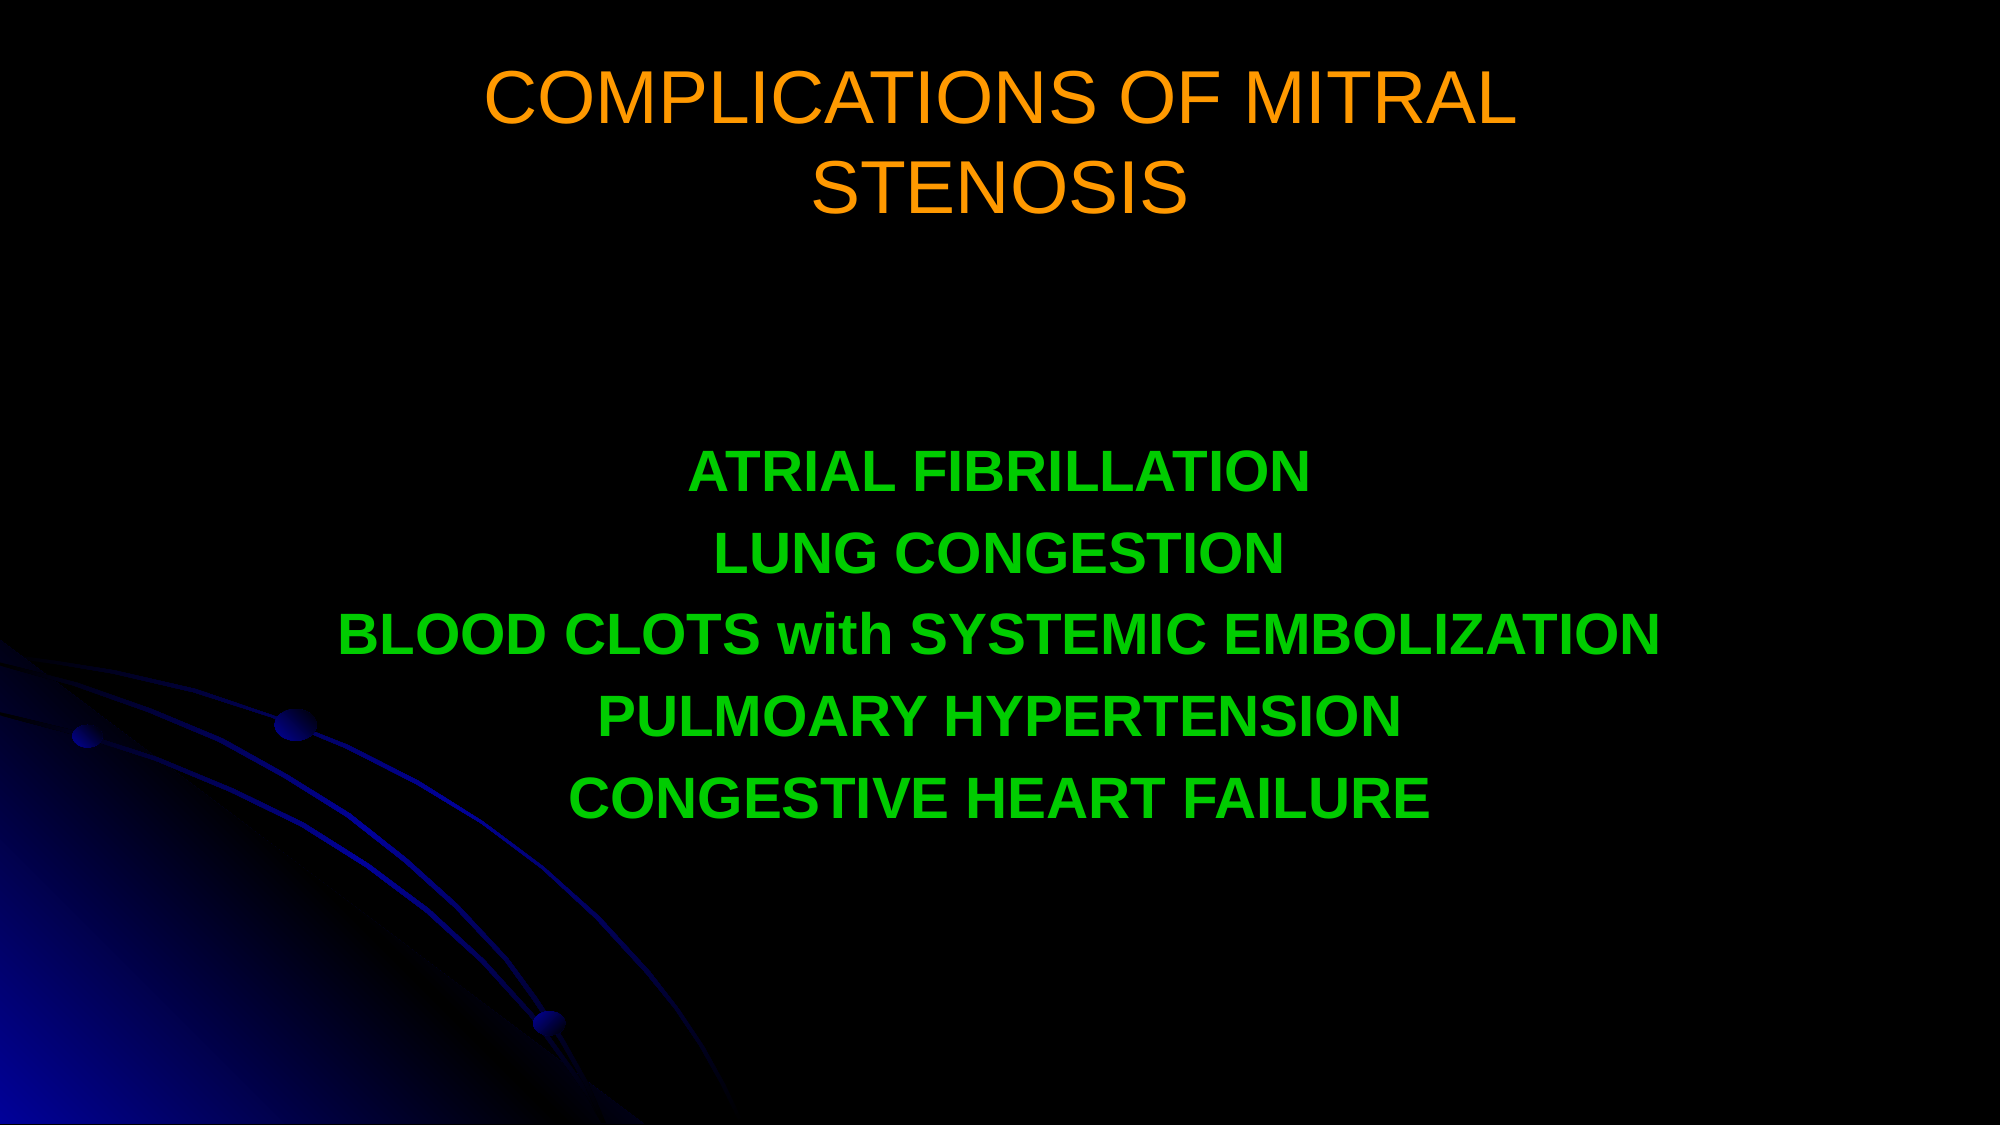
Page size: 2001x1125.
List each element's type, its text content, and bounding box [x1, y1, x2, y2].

title COMPLICATIONS OF MITRAL STENOSIS [324, 99, 1676, 262]
list ATRIAL FIBRILLATION LUNG CONGESTION BLOOD CLOTS with SYSTEMIC EMBOLIZATION PULMOARY HYPERTENSION CONGESTIVE HEART FAILURE [212, 262, 1788, 1006]
